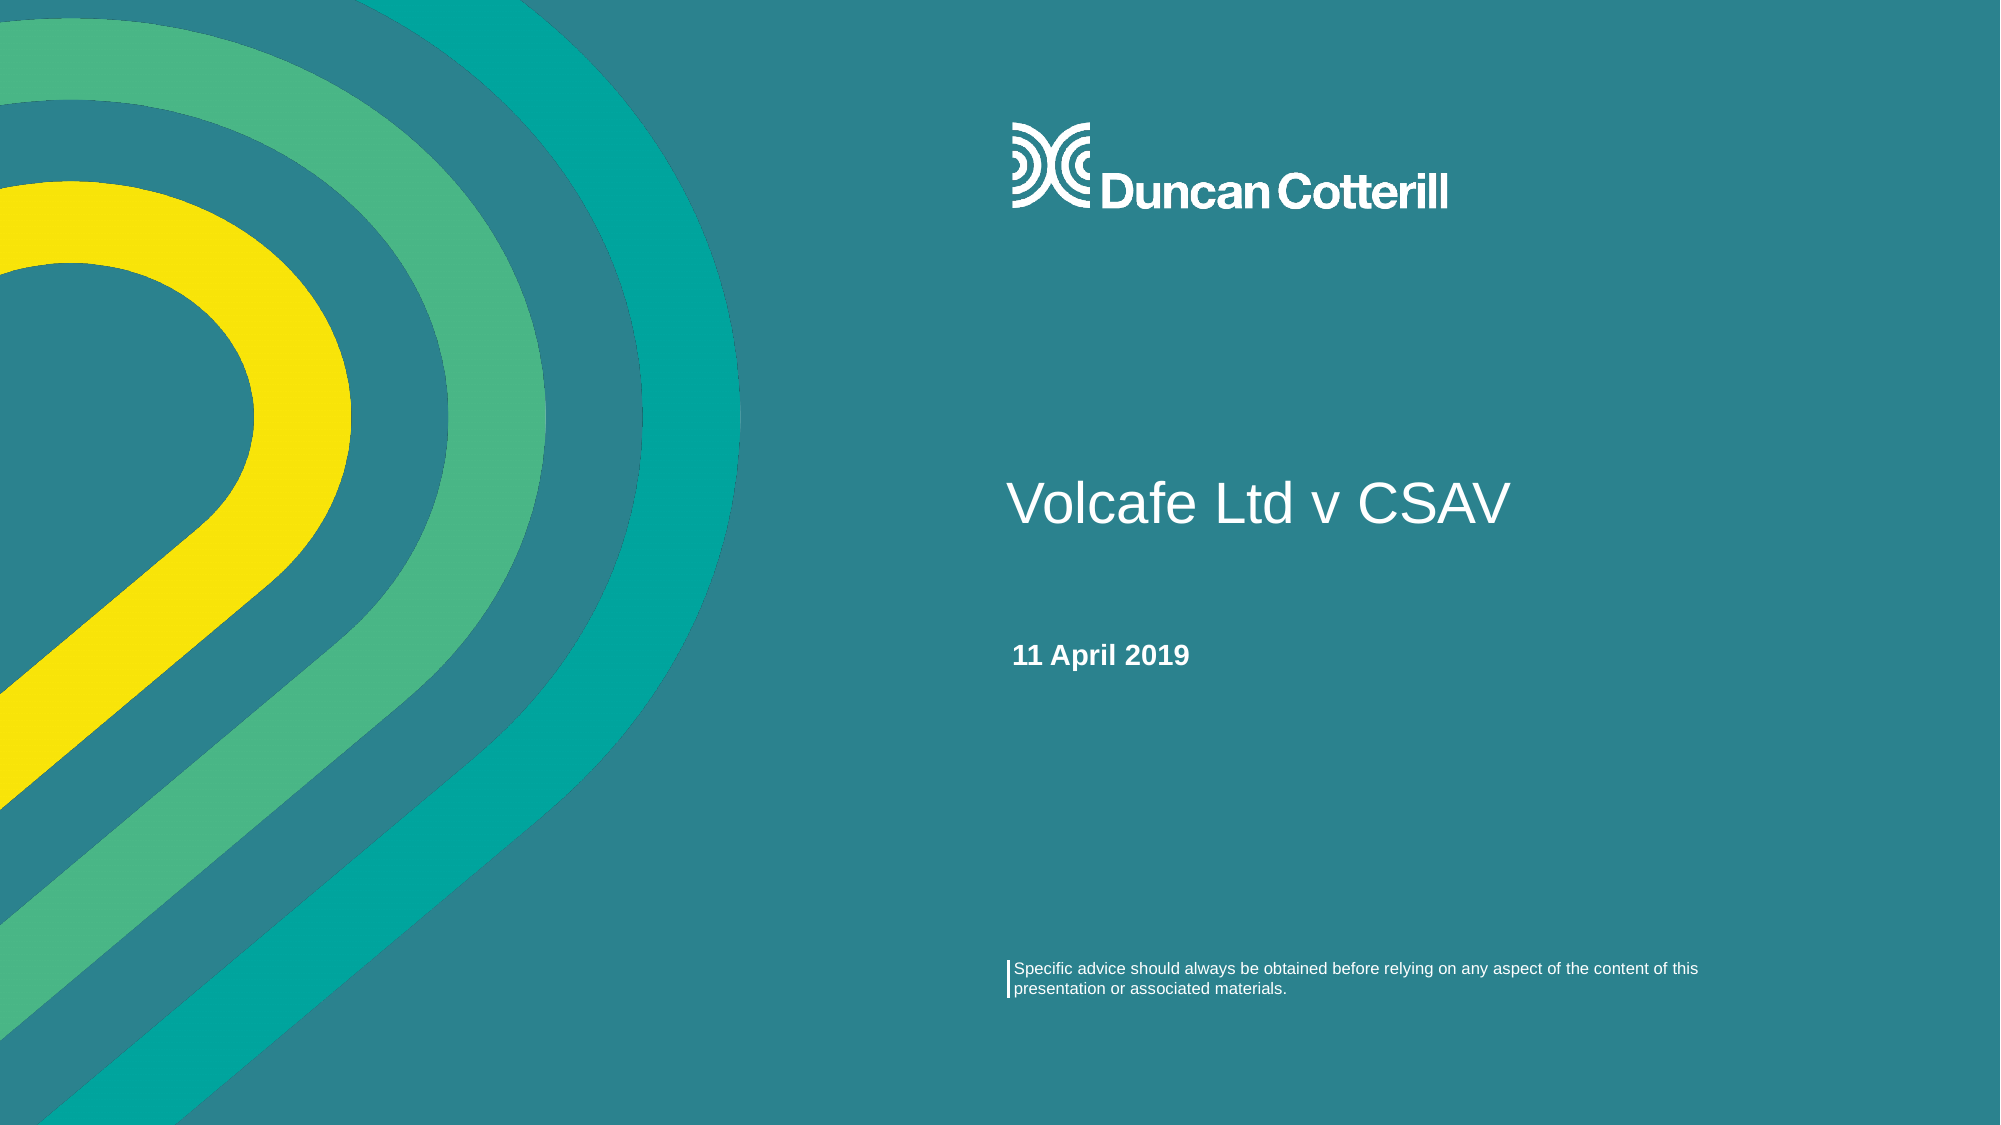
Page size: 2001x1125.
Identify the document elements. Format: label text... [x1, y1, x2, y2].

title Volcafe Ltd v CSAV [991, 305, 1588, 543]
picture [0, 0, 1788, 1125]
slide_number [997, 623, 1464, 684]
subtitle Specific advice should always be obtained before relying on any aspect of the content of this presentation or associated materials. [998, 950, 1716, 1013]
